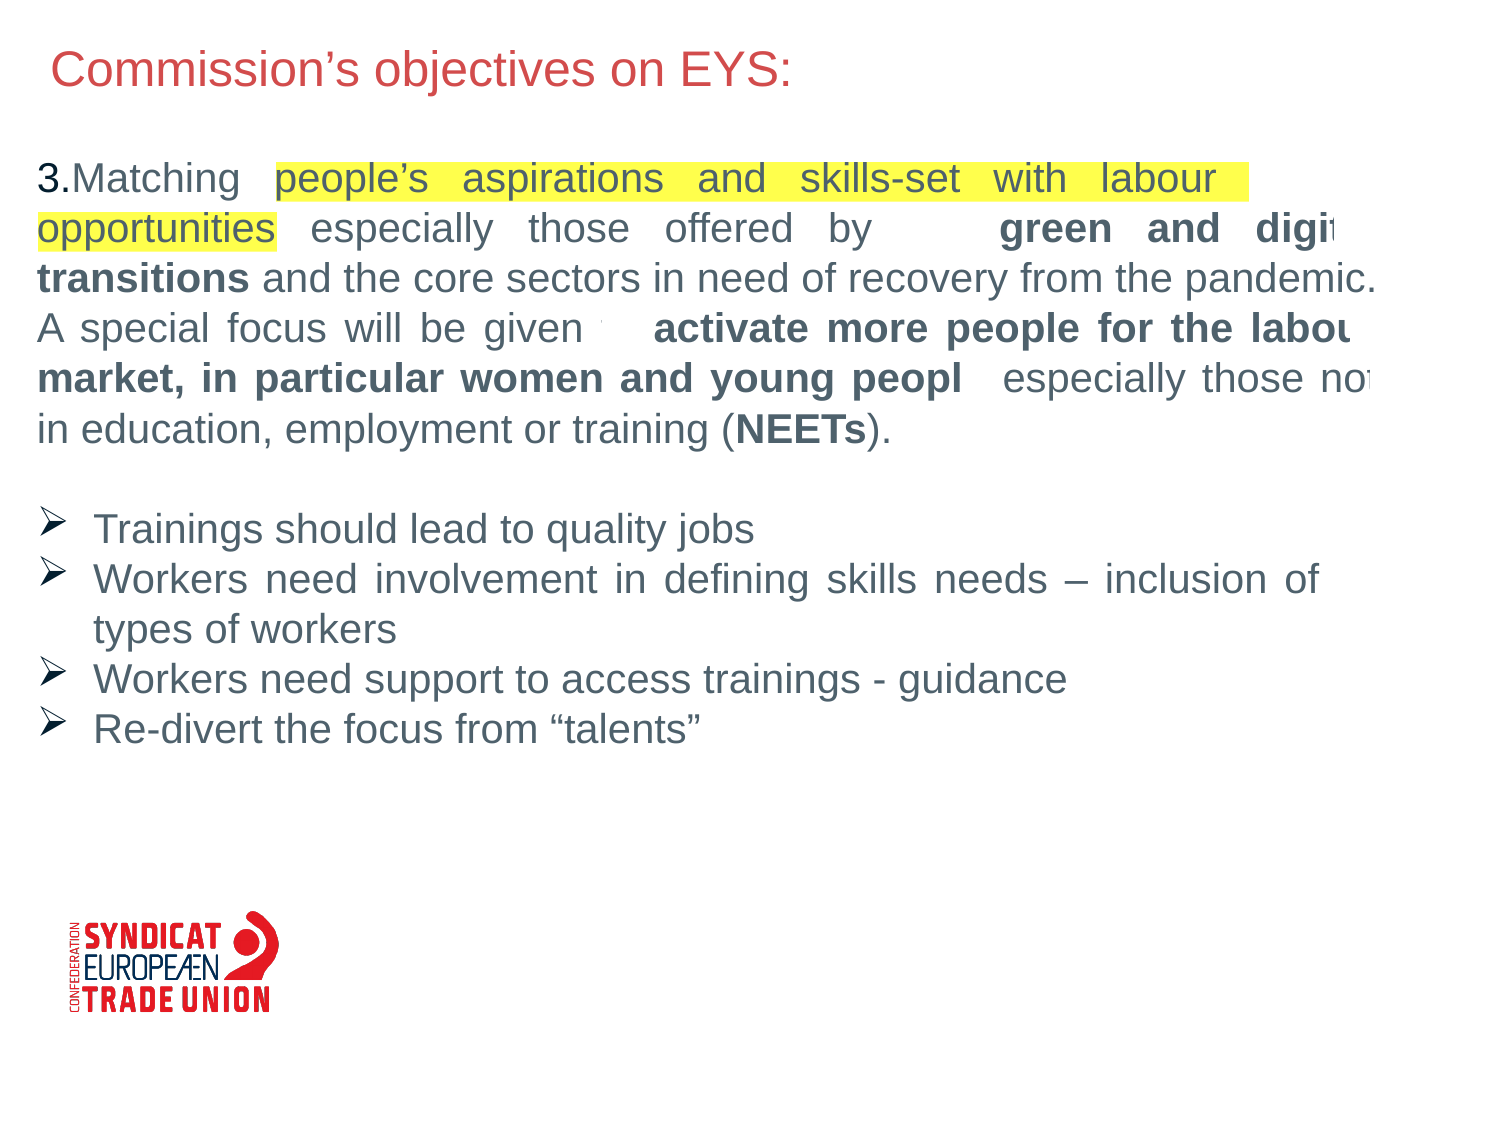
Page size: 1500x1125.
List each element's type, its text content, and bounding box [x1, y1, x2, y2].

list Commission’s objectives on EYS: [34, 0, 1310, 103]
list Matching people’s aspirations and skills-set with labour market opportunities especially those offered by the green and digital transitions and the core sectors in need of recovery from the pandemic. A special focus will be given to activate more people for the labour market, in particular women and young people especially those not in education, employment or training (NEETs). Trainings should lead to quality jobs Workers need involvement in defining skills needs – inclusion of all types of workers Workers need support to access trainings - guidance Re-divert the focus from “talents” [21, 103, 1394, 911]
